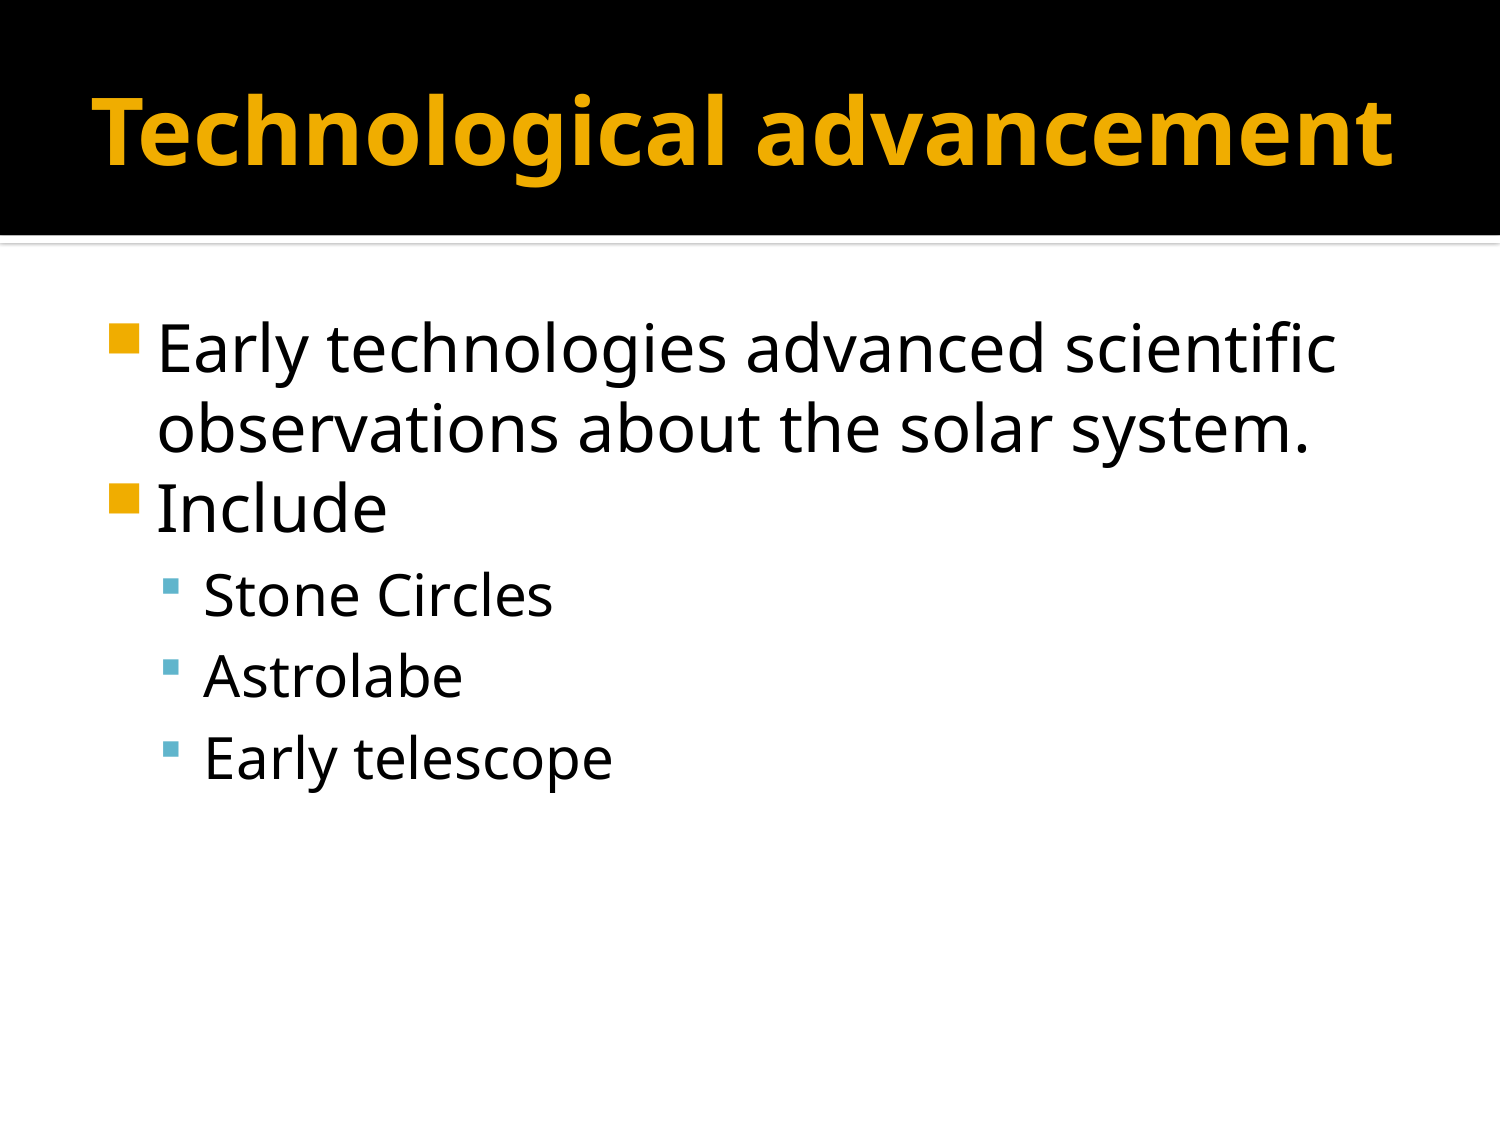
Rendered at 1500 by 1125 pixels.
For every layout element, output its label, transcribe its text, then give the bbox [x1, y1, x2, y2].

title Technological advancement [75, 25, 1425, 231]
list Early technologies advanced scientific observations about the solar system. Include Stone Circles Astrolabe Early telescope [75, 291, 1425, 1050]
